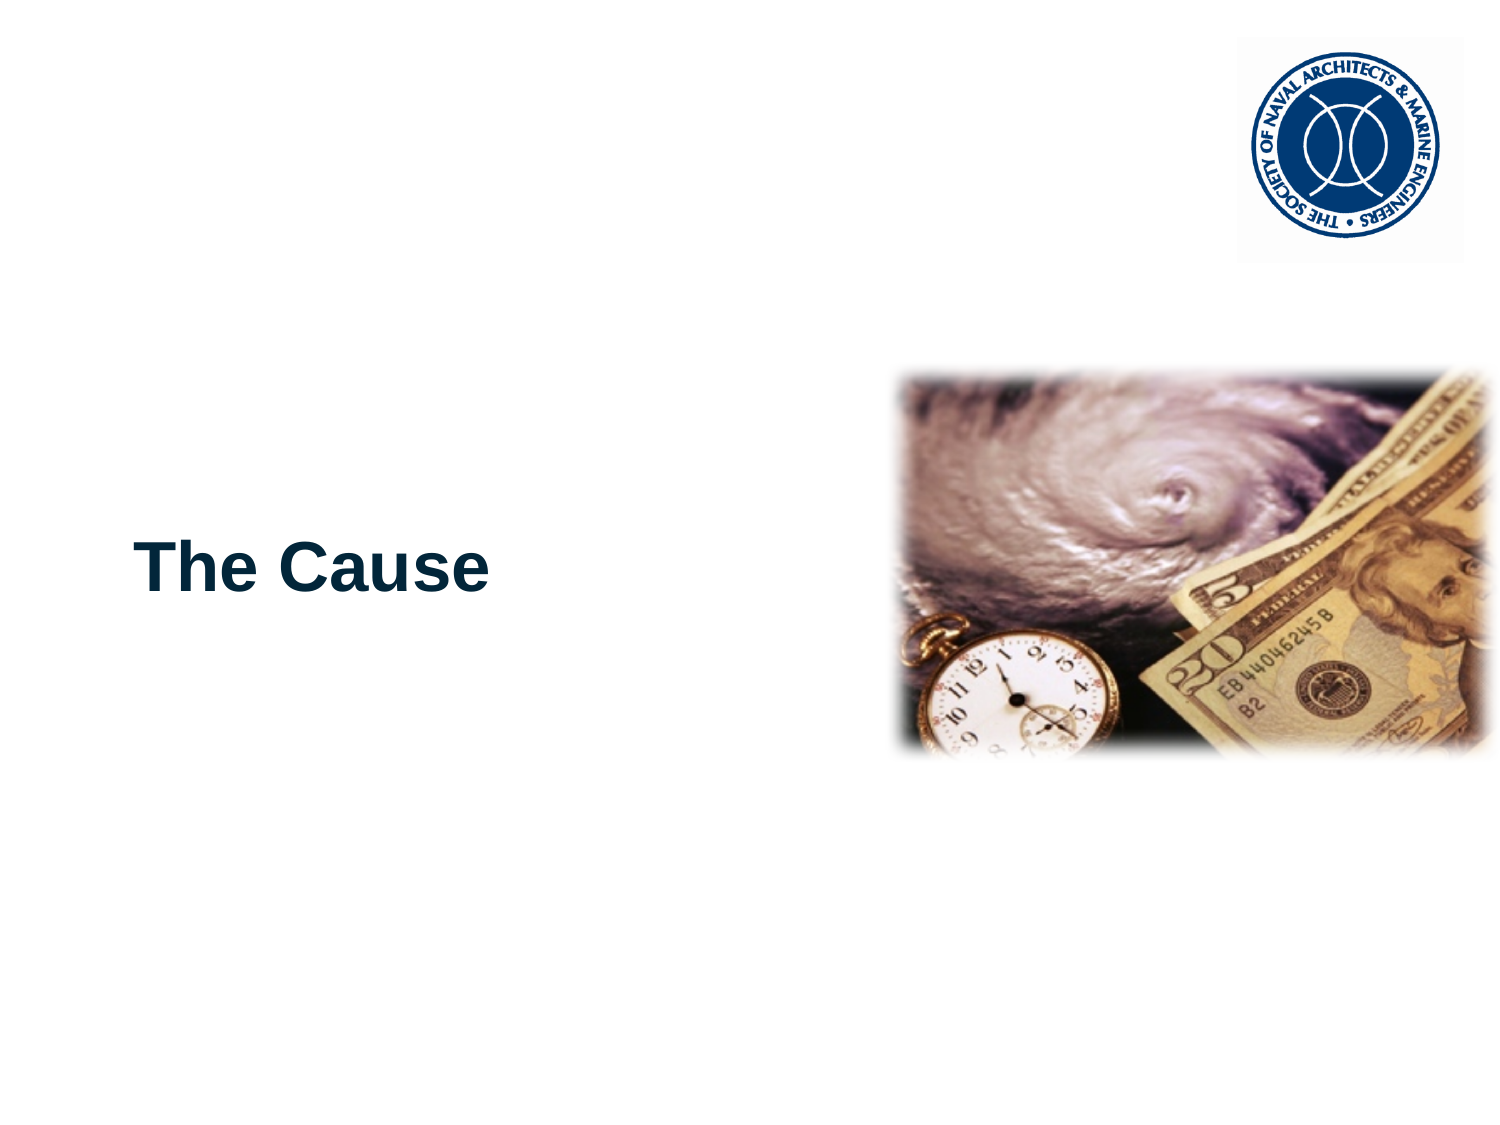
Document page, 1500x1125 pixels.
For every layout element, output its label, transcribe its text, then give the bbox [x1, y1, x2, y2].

picture [885, 361, 1500, 763]
picture [1237, 37, 1464, 263]
title The Cause [118, 451, 880, 675]
